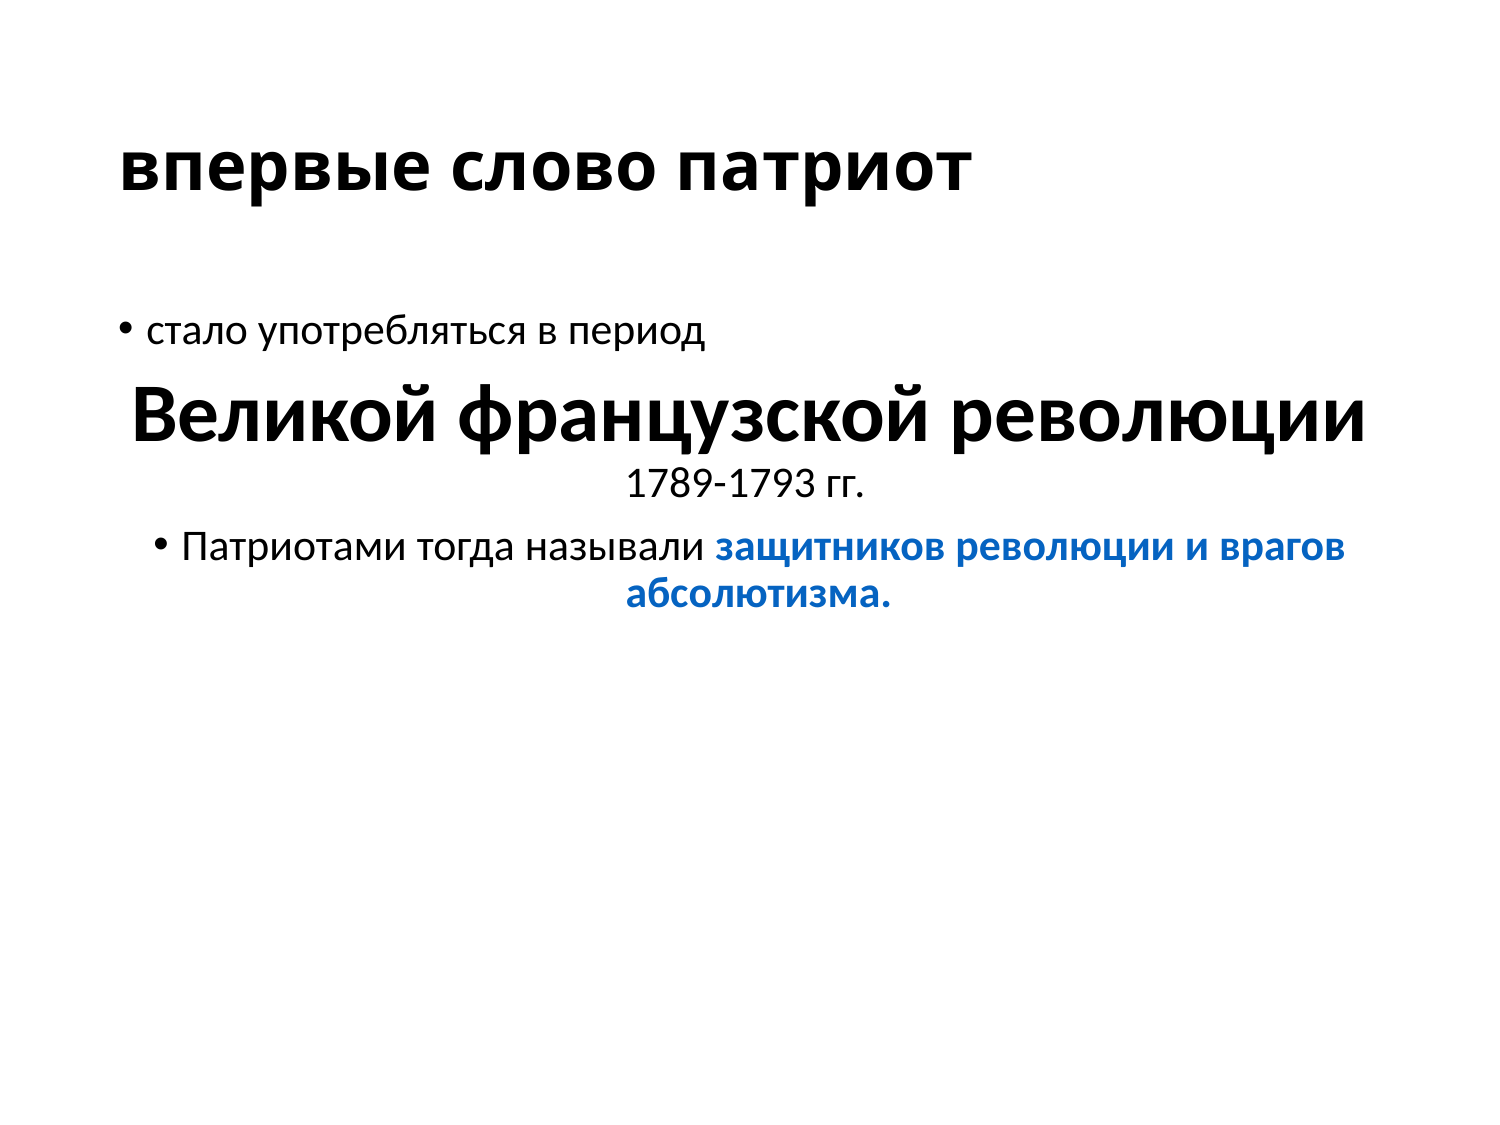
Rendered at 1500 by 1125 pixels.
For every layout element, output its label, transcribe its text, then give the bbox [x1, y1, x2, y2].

list стало употребляться в период Великой французской революции 1789-1793 гг. Патриотами тогда называли защитников революции и врагов абсолютизма. [103, 299, 1397, 1014]
title впервые слово патриот [103, 59, 1397, 278]
